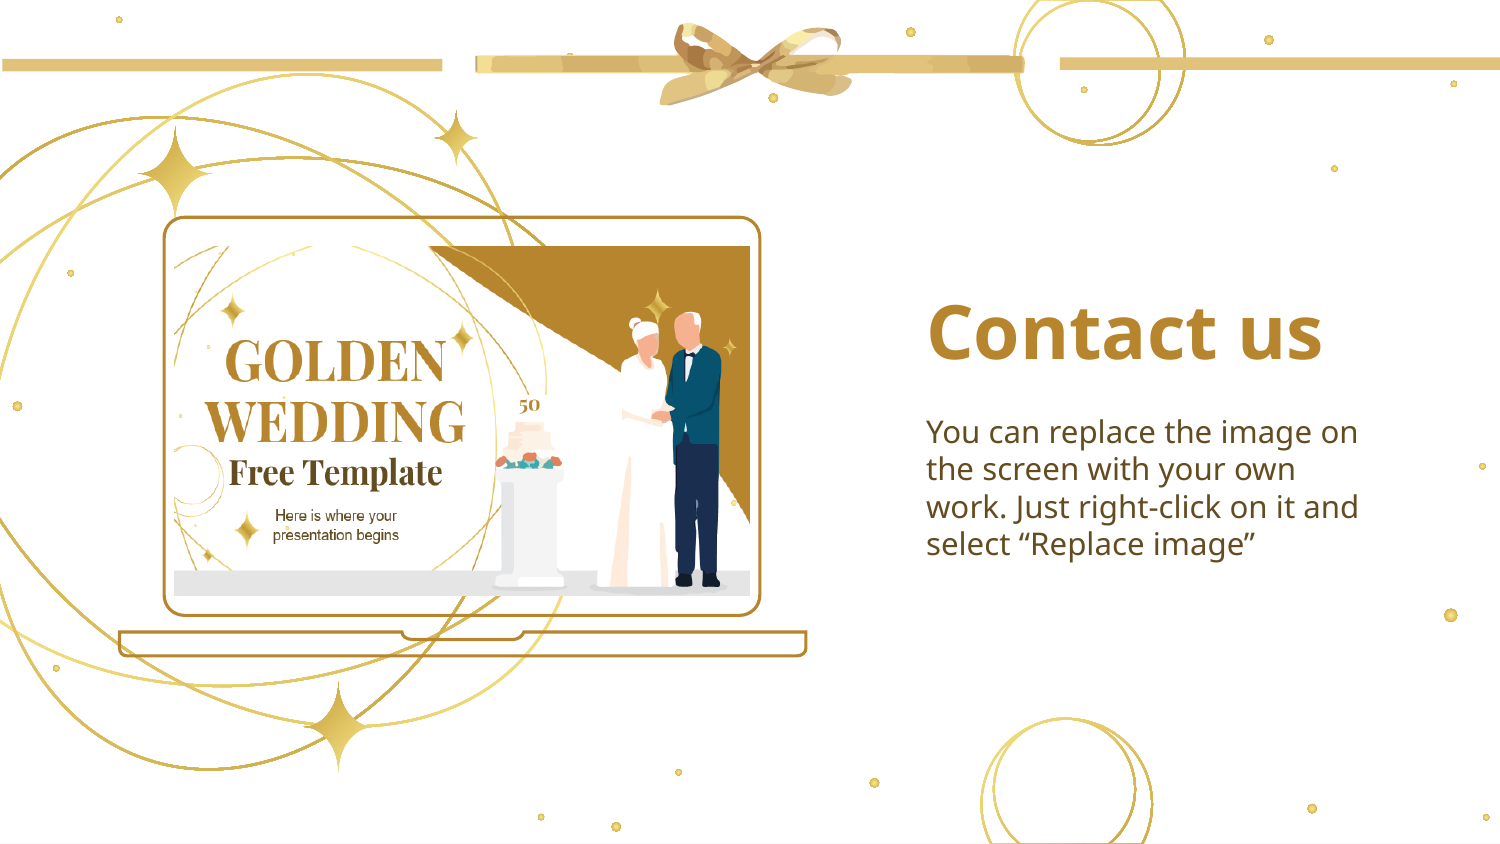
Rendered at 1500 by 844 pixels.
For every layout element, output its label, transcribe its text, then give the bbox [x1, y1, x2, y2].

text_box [0, 0, 781, 844]
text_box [119, 216, 807, 657]
title Contact us [911, 269, 1381, 364]
subtitle You can replace the image on the screen with your own work. Just right-click on it and select “Replace image” [911, 397, 1381, 575]
picture [174, 245, 750, 596]
